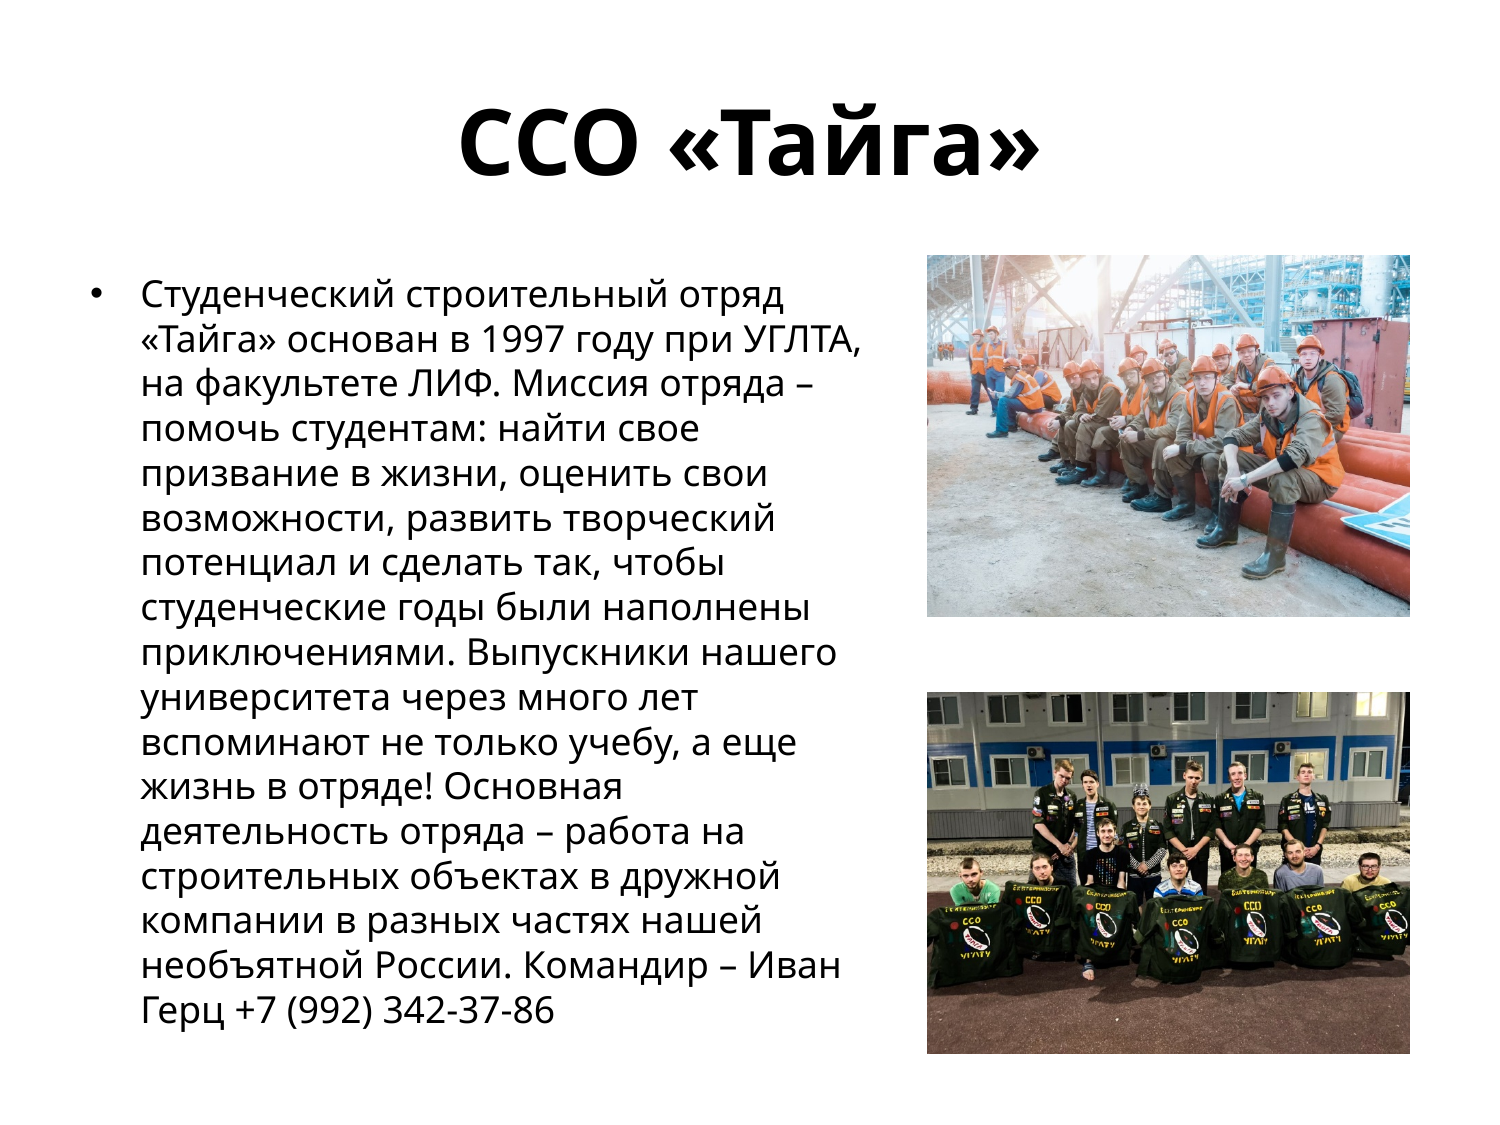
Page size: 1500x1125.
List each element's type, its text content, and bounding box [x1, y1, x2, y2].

picture [926, 255, 1410, 618]
list Студенческий cтроительный отряд «Тайга» основан в 1997 году при УГЛТА, на факультете ЛИФ. Миссия отряда – помочь студентам: найти свое призвание в жизни, оценить свои возможности, развить творческий потенциал и сделать так, чтобы студенческие годы были наполнены приключениями. Выпускники нашего университета через много лет вспоминают не только учебу, а еще жизнь в отряде! Основная деятельность отряда – работа на строительных объектах в дружной компании в разных частях нашей необъятной России. Командир – Иван Герц +7 (992) 342-37-86 [75, 262, 880, 1059]
picture [926, 692, 1410, 1054]
title ССО «Тайга» [75, 45, 1425, 233]
